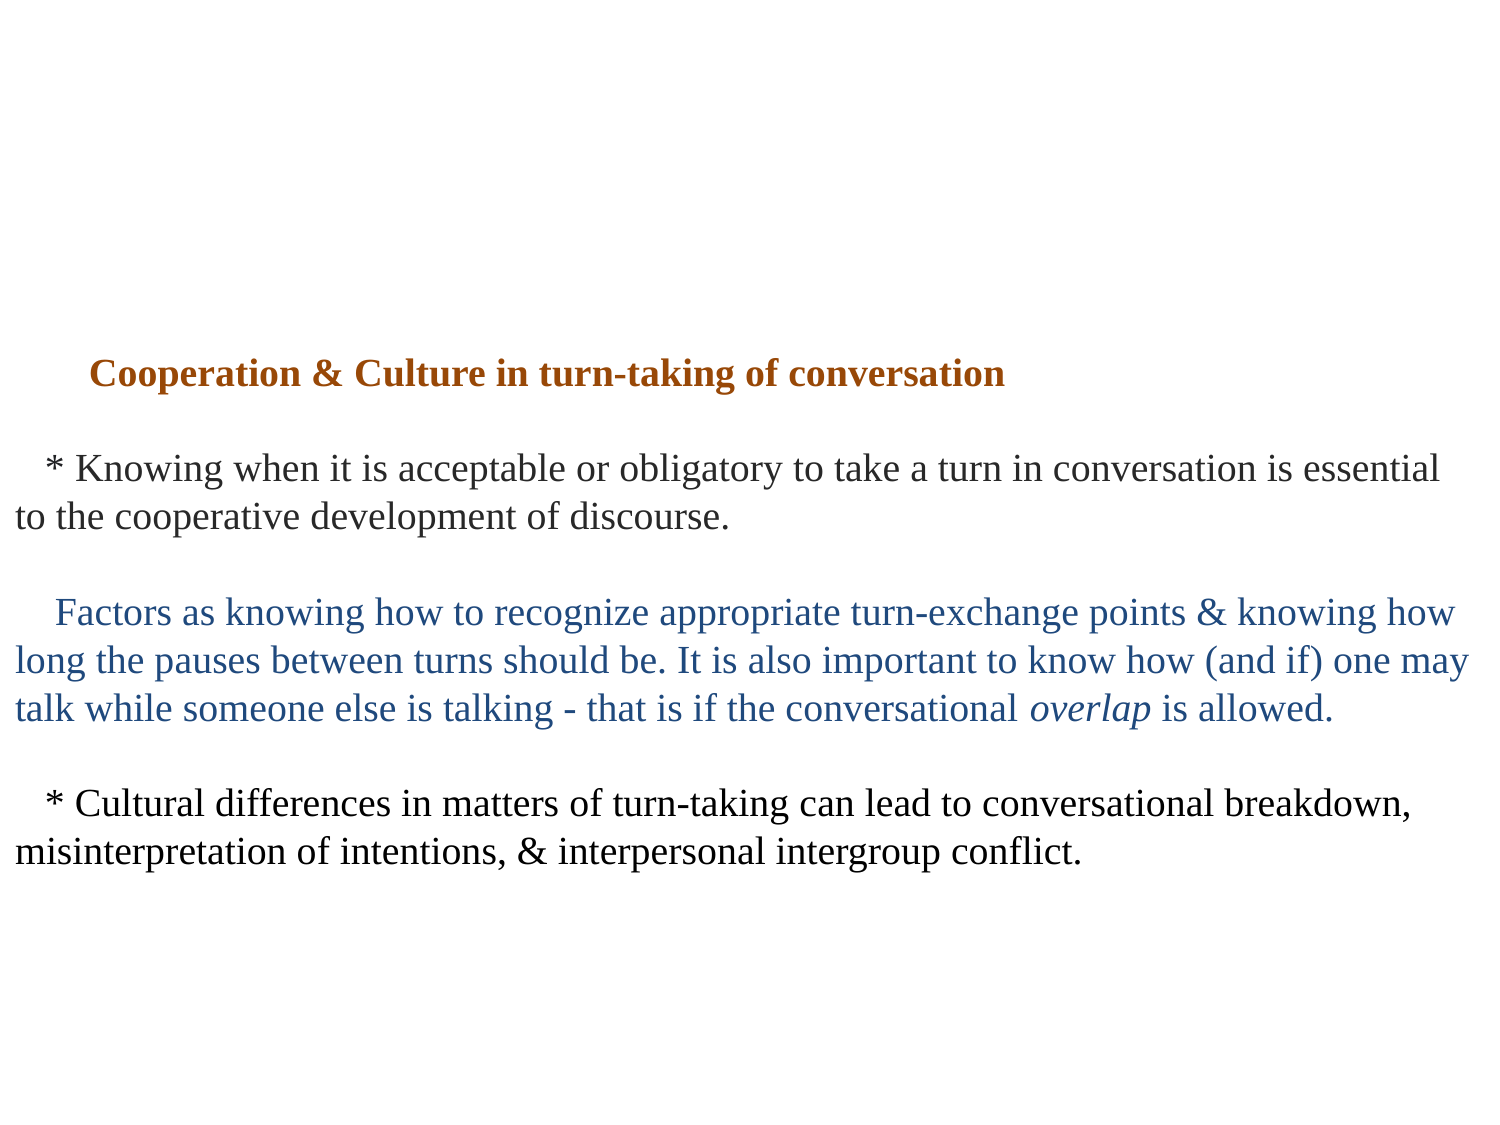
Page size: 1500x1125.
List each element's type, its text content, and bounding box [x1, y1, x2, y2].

title Cooperation & Culture in turn-taking of conversation * Knowing when it is acceptable or obligatory to take a turn in conversation is essential to the cooperative development of discourse. Factors as knowing how to recognize appropriate turn-exchange points & knowing how long the pauses between turns should be. It is also important to know how (and if) one may talk while someone else is talking - that is if the conversational overlap is allowed. * Cultural differences in matters of turn-taking can lead to conversational breakdown, misinterpretation of intentions, & interpersonal intergroup conflict. [0, 42, 1495, 1125]
